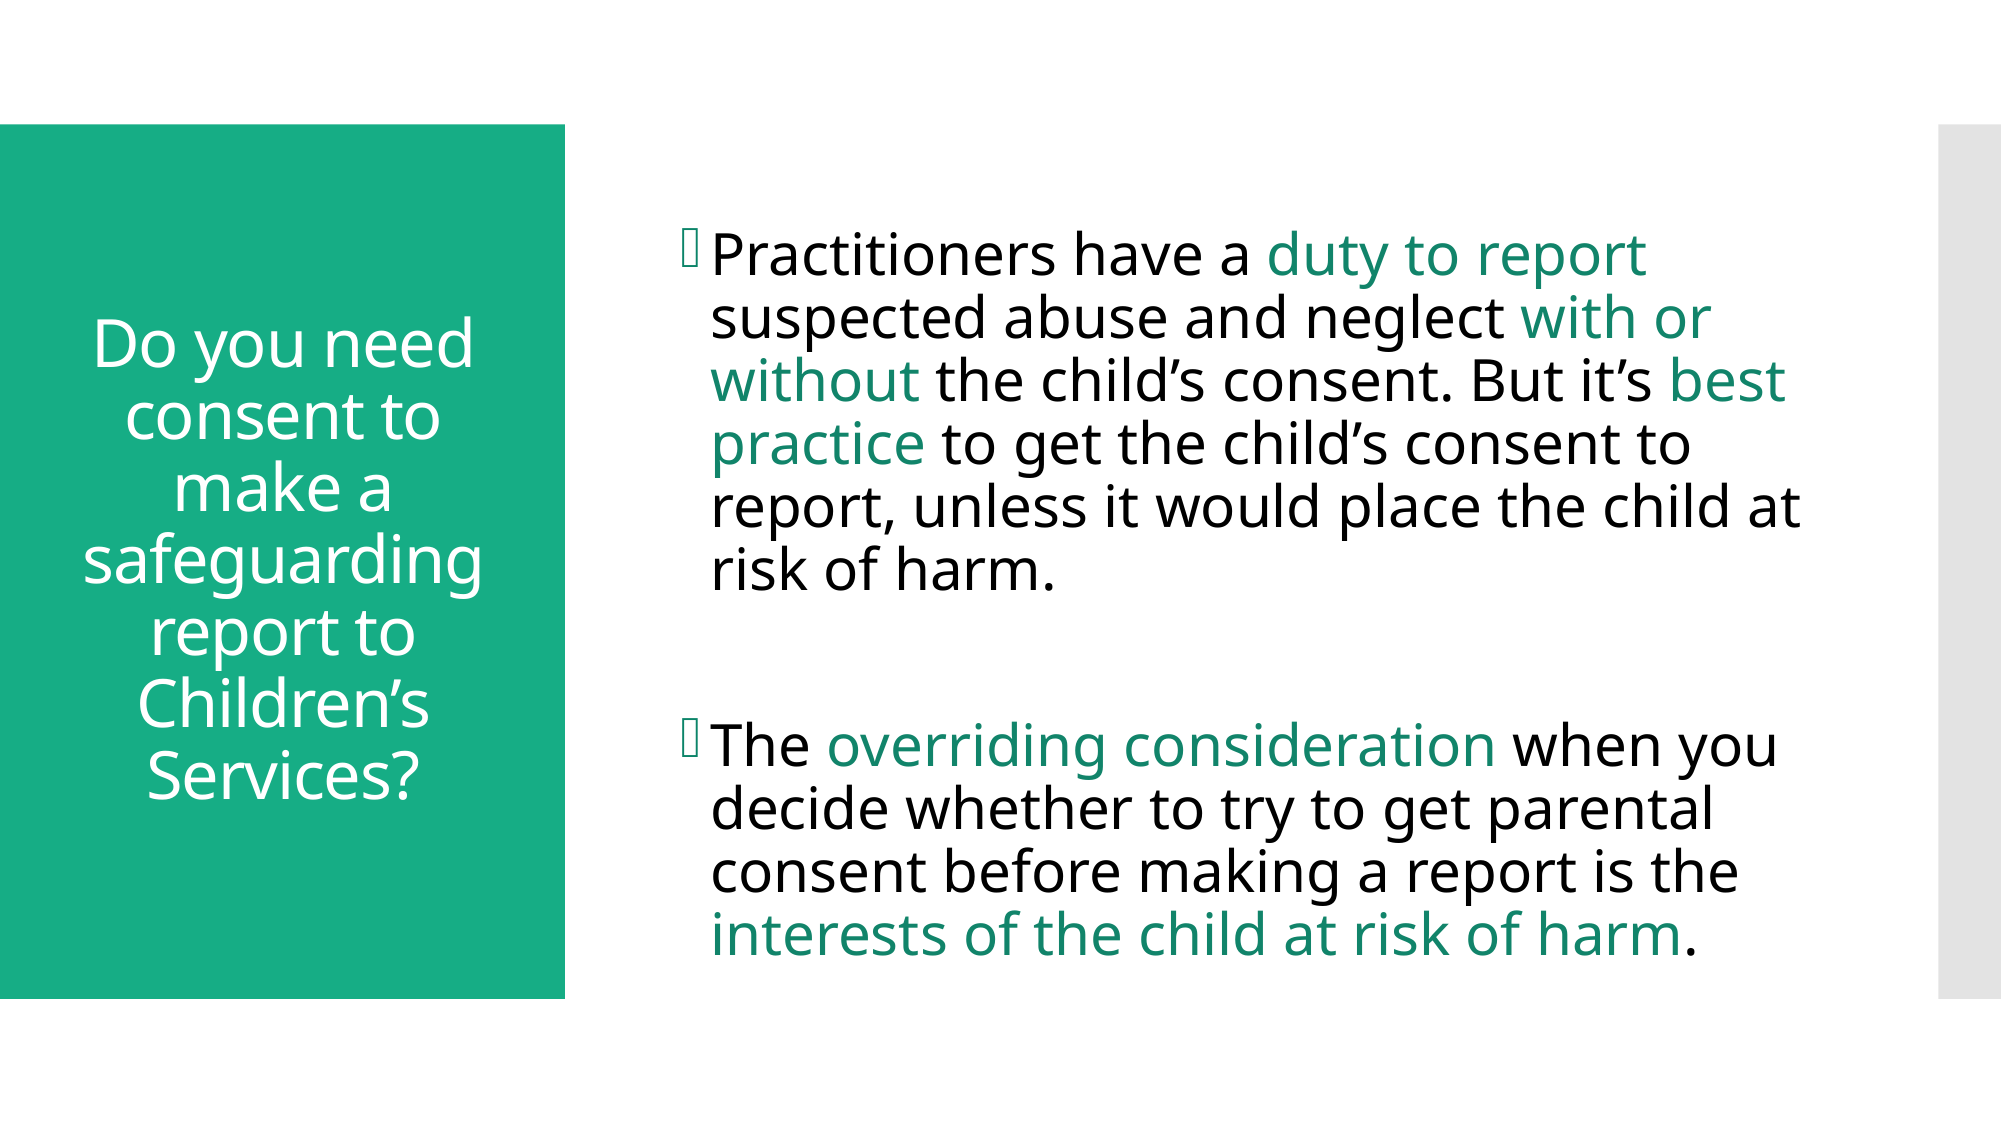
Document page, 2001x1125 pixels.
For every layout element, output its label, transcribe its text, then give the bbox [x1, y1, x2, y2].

list Practitioners have a duty to report suspected abuse and neglect with or without the child’s consent. But it’s best practice to get the child’s consent to report, unless it would place the child at risk of harm. The overriding consideration when you decide whether to try to get parental consent before making a report is the interests of the child at risk of harm. [665, 254, 1866, 940]
title Do you need consent to make a safeguarding report to Children’s Services? [41, 184, 525, 940]
